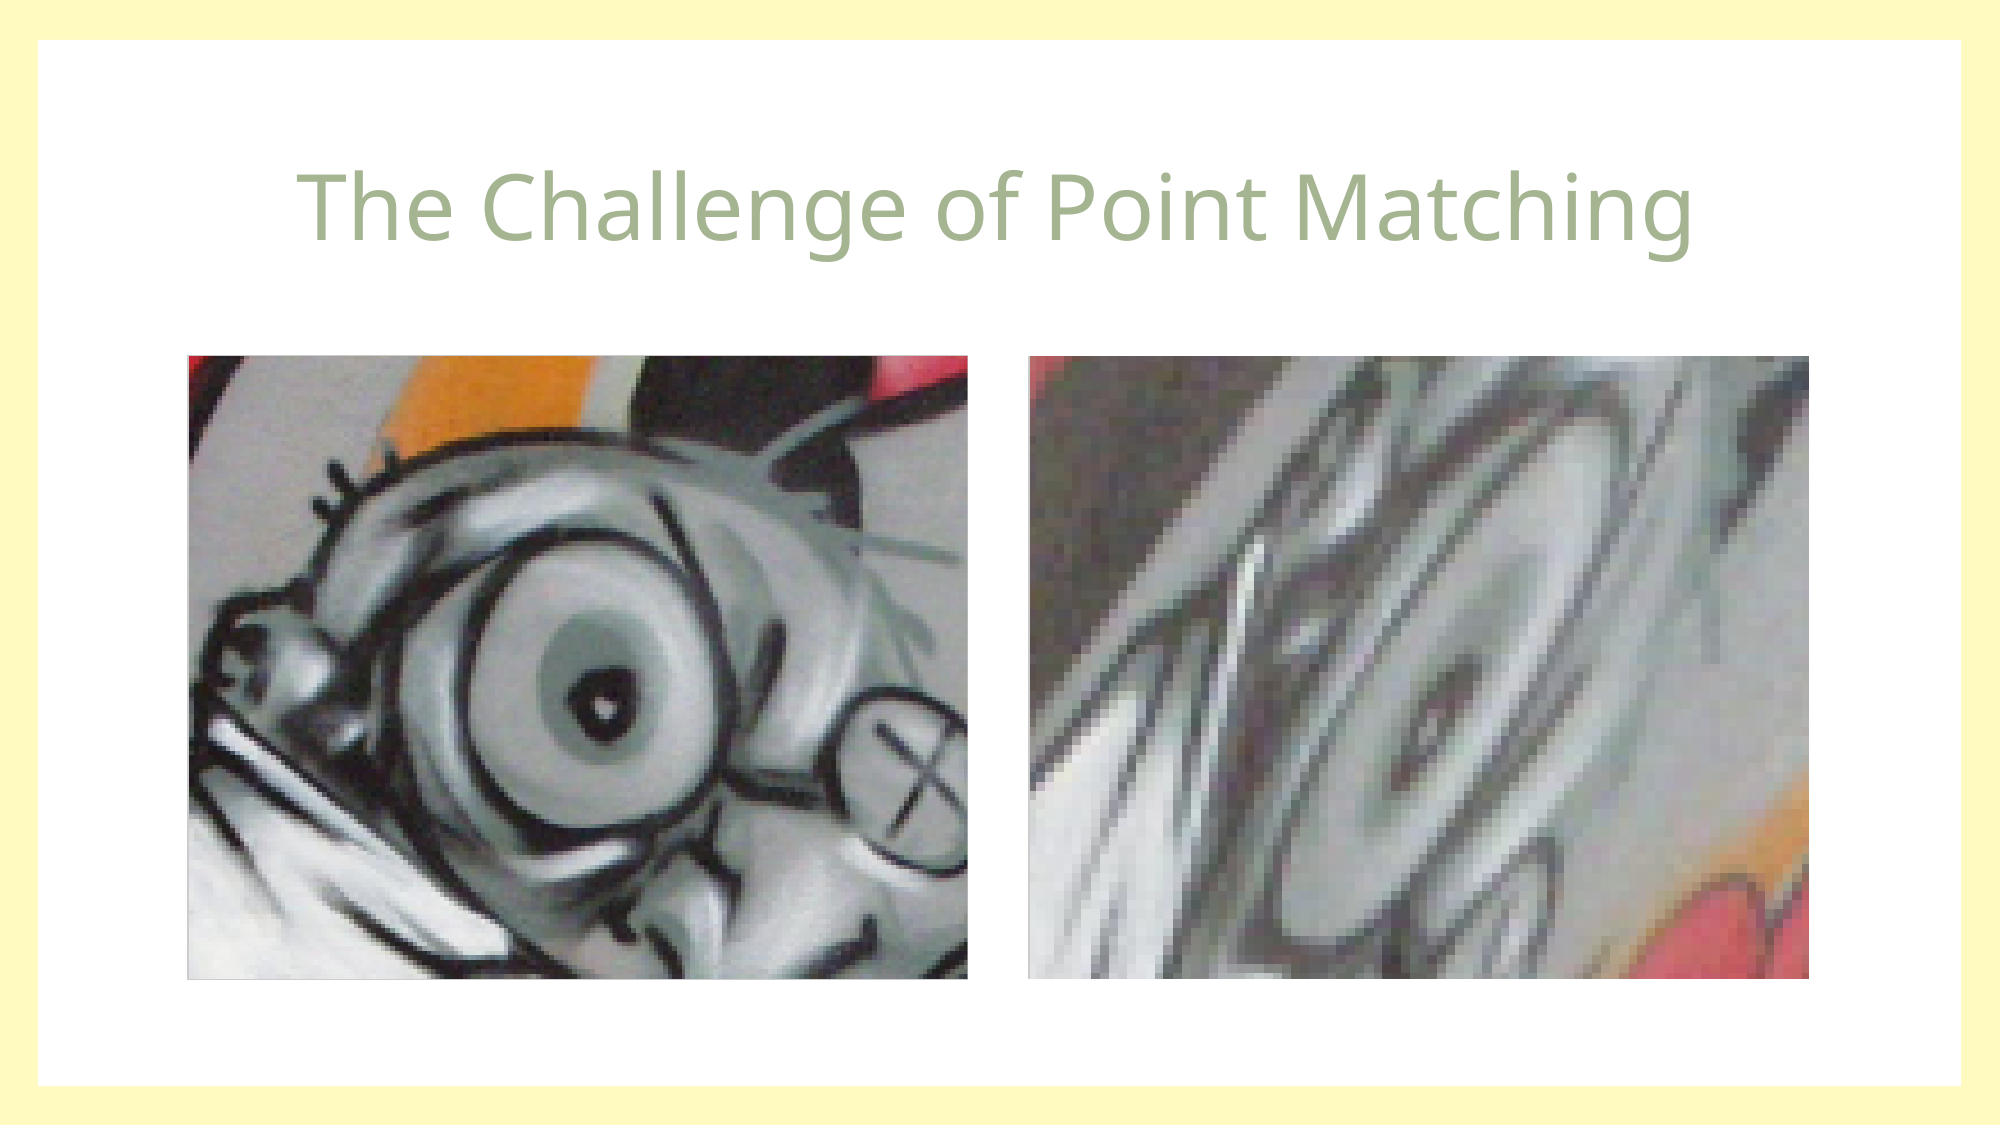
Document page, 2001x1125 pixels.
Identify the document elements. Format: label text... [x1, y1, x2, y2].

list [187, 354, 968, 980]
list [1027, 356, 1809, 979]
title The Challenge of Point Matching [187, 99, 1808, 323]
